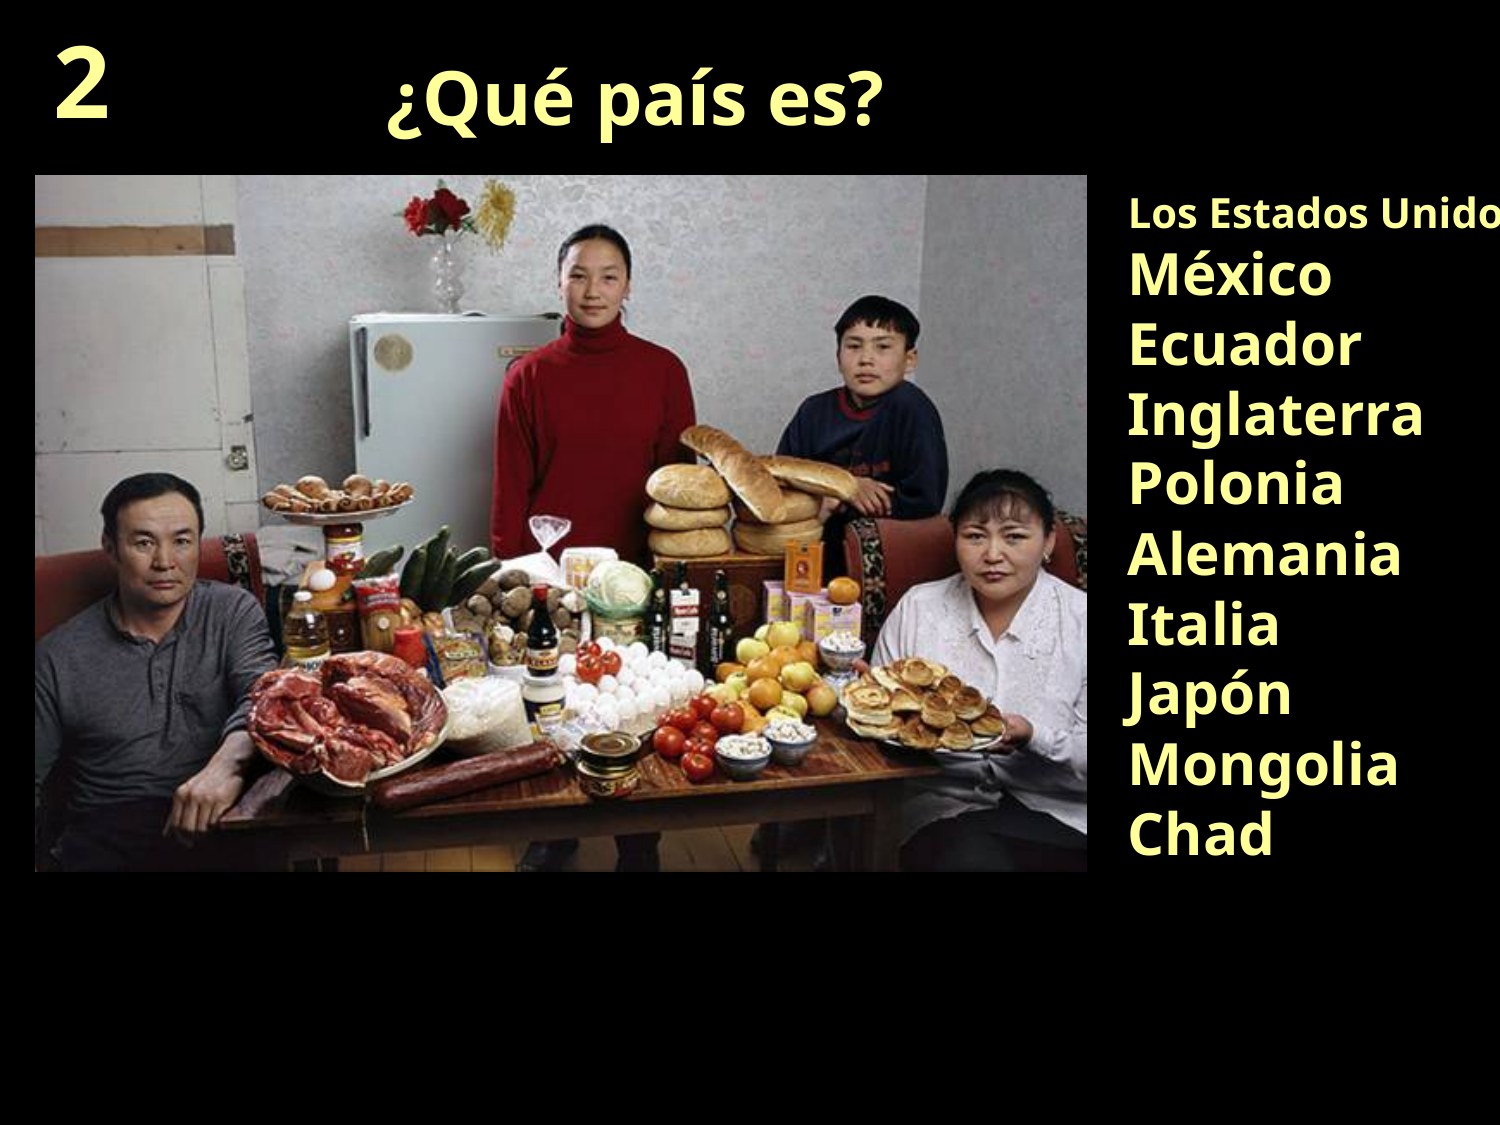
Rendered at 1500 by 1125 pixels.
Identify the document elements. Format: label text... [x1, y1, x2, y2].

text_box 2 [0, 11, 200, 147]
text_box Los Estados Unidos México Ecuador Inglaterra Polonia Alemania Italia Japón Mongolia Chad [1113, 179, 1500, 874]
picture [34, 175, 1087, 873]
text_box ¿Qué país es? [372, 42, 1058, 148]
